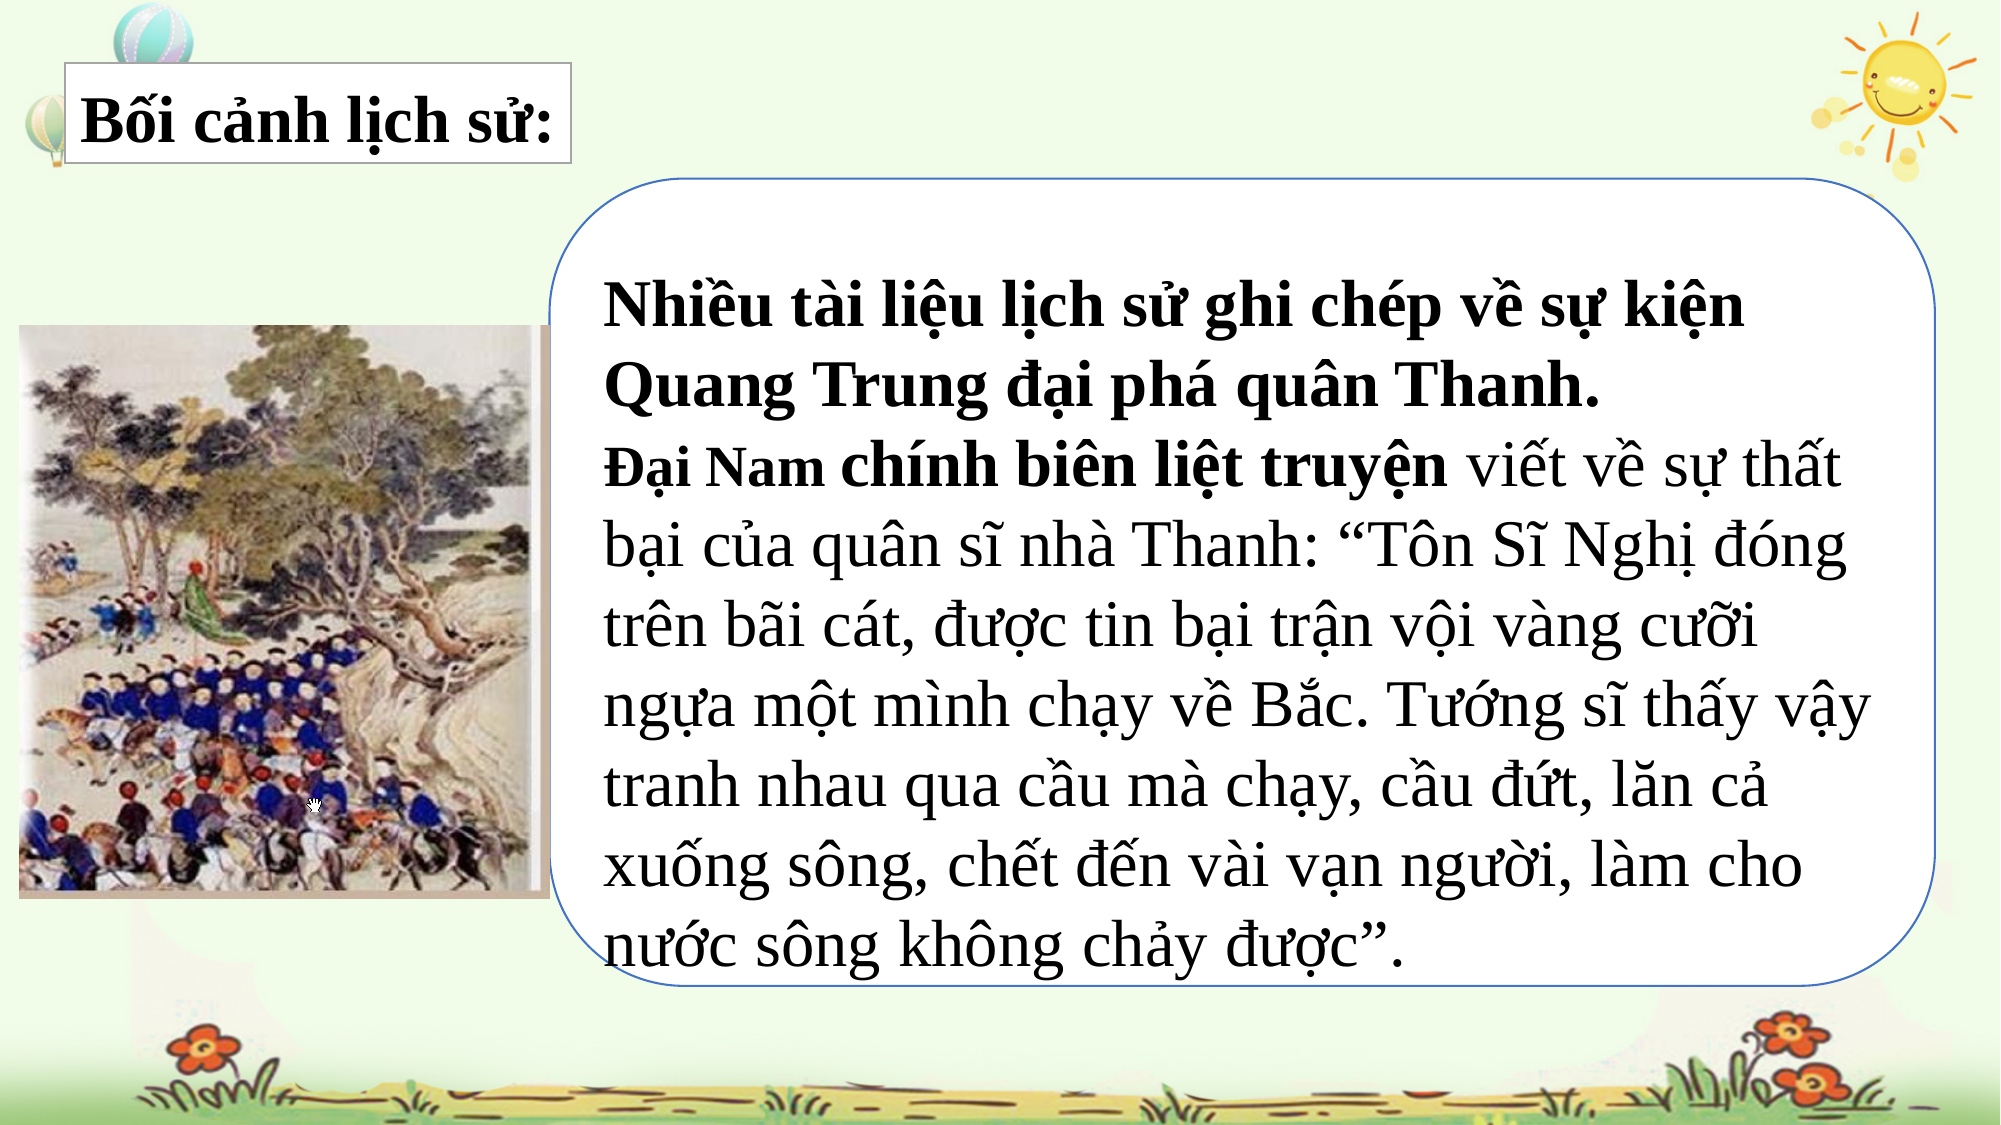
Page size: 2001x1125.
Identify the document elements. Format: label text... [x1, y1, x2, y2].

text_box Nhiều tài liệu lịch sử ghi chép về sự kiện Quang Trung đại phá quân Thanh. Đại Nam chính biên liệt truyện viết về sự thất bại của quân sĩ nhà Thanh: “Tôn Sĩ Nghị đóng trên bãi cát, được tin bại trận vội vàng cưỡi ngựa một mình chạy về Bắc. Tướng sĩ thấy vậy tranh nhau qua cầu mà chạy, cầu đứt, lăn cả xuống sông, chết đến vài vạn người, làm cho nước sông không chảy được”. [548, 177, 1936, 987]
picture [0, 0, 2001, 1125]
text_box Bối cảnh lịch sử: [64, 62, 572, 164]
